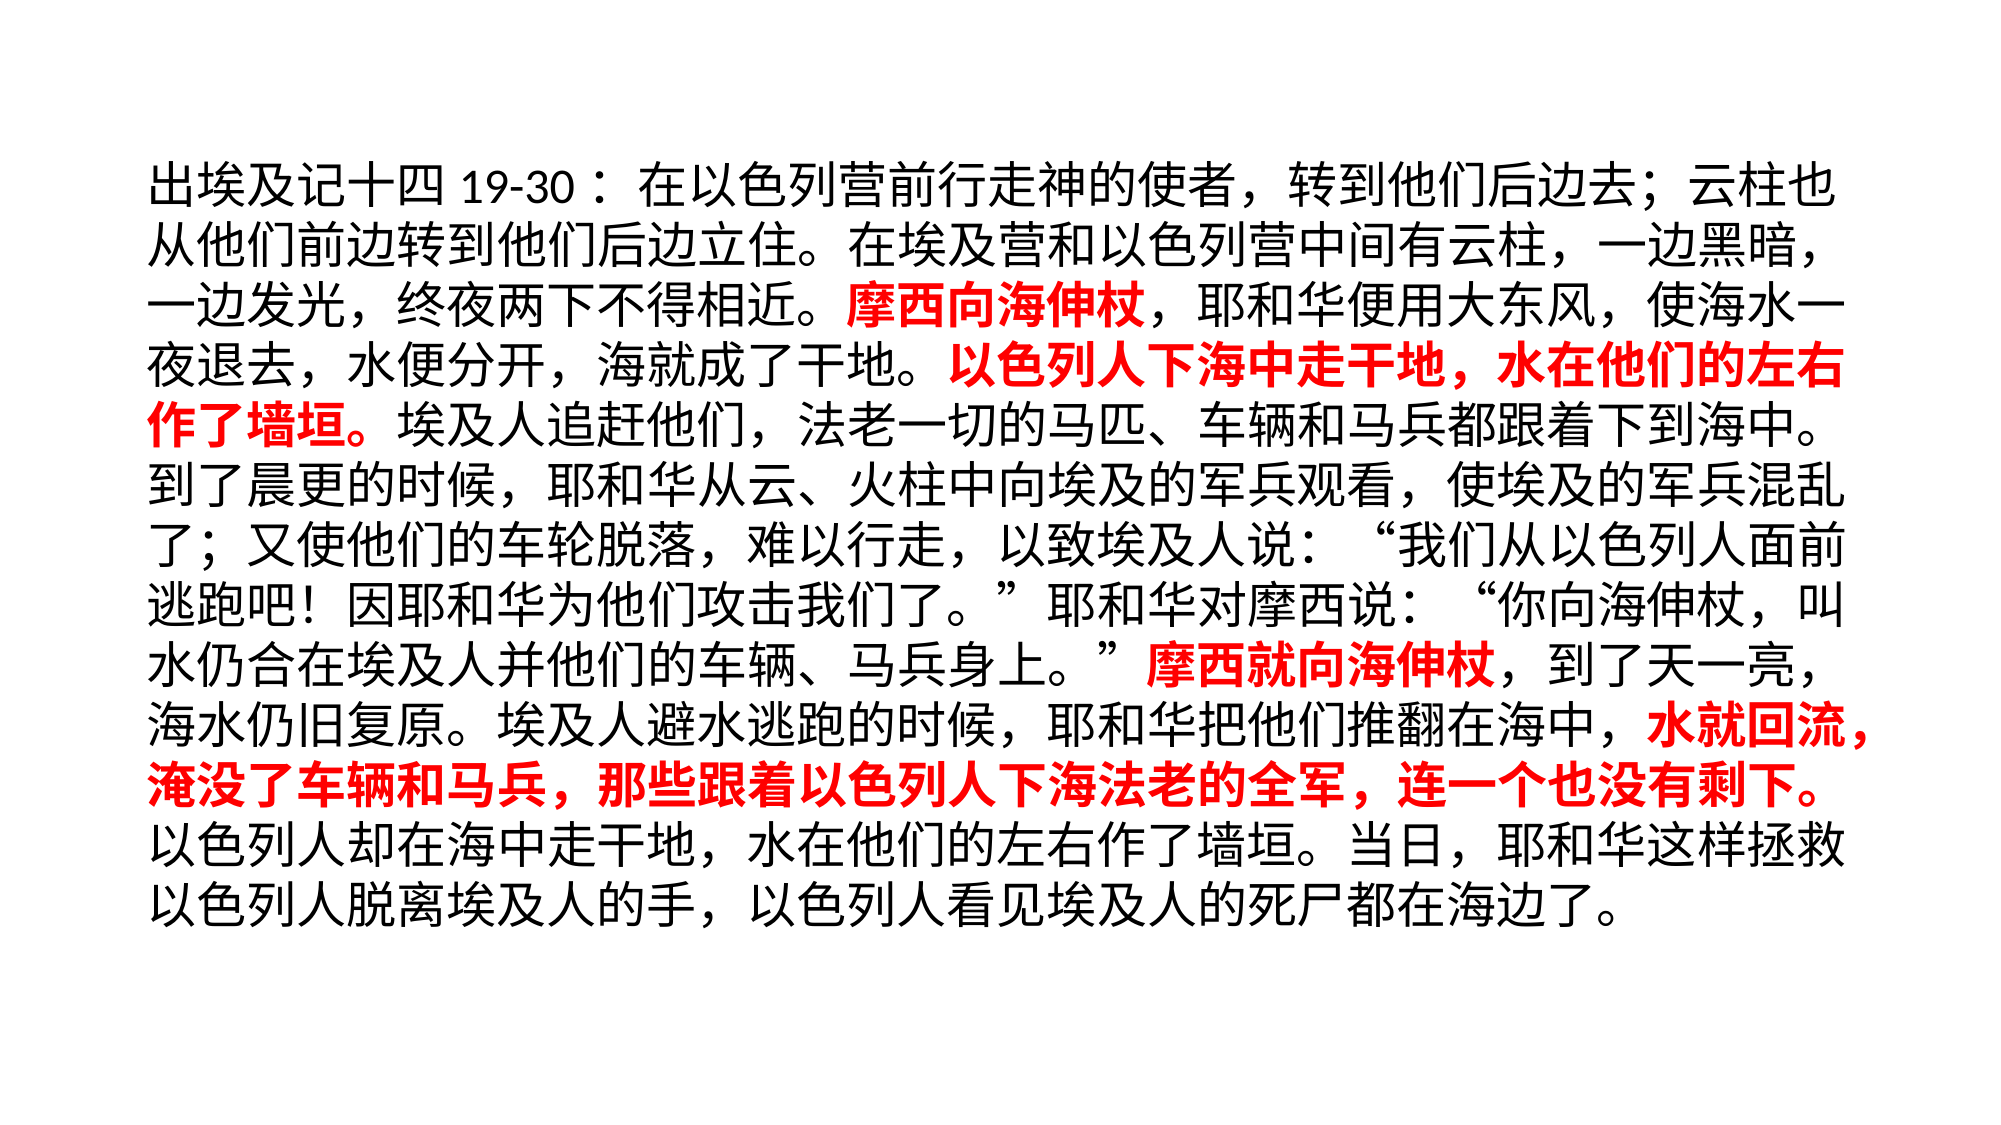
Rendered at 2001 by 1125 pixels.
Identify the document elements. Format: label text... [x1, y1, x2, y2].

text_box 出埃及记十四19-30：在以色列营前行走神的使者，转到他们后边去；云柱也从他们前边转到他们后边立住。在埃及营和以色列营中间有云柱，一边黑暗，一边发光，终夜两下不得相近。摩西向海伸杖，耶和华便用大东风，使海水一夜退去，水便分开，海就成了干地。以色列人下海中走干地，水在他们的左右作了墙垣。埃及人追赶他们，法老一切的马匹、车辆和马兵都跟着下到海中。到了晨更的时候，耶和华从云、火柱中向埃及的军兵观看，使埃及的军兵混乱了；又使他们的车轮脱落，难以行走，以致埃及人说：“我们从以色列人面前逃跑吧！因耶和华为他们攻击我们了。”耶和华对摩西说：“你向海伸杖，叫水仍合在埃及人并他们的车辆、马兵身上。”摩西就向海伸杖，到了天一亮，海水仍旧复原。埃及人避水逃跑的时候，耶和华把他们推翻在海中，水就回流，淹没了车辆和马兵，那些跟着以色列人下海法老的全军，连一个也没有剩下。以色列人却在海中走干地，水在他们的左右作了墙垣。当日，耶和华这样拯救以色列人脱离埃及人的手，以色列人看见埃及人的死尸都在海边了。 [132, 145, 1897, 941]
